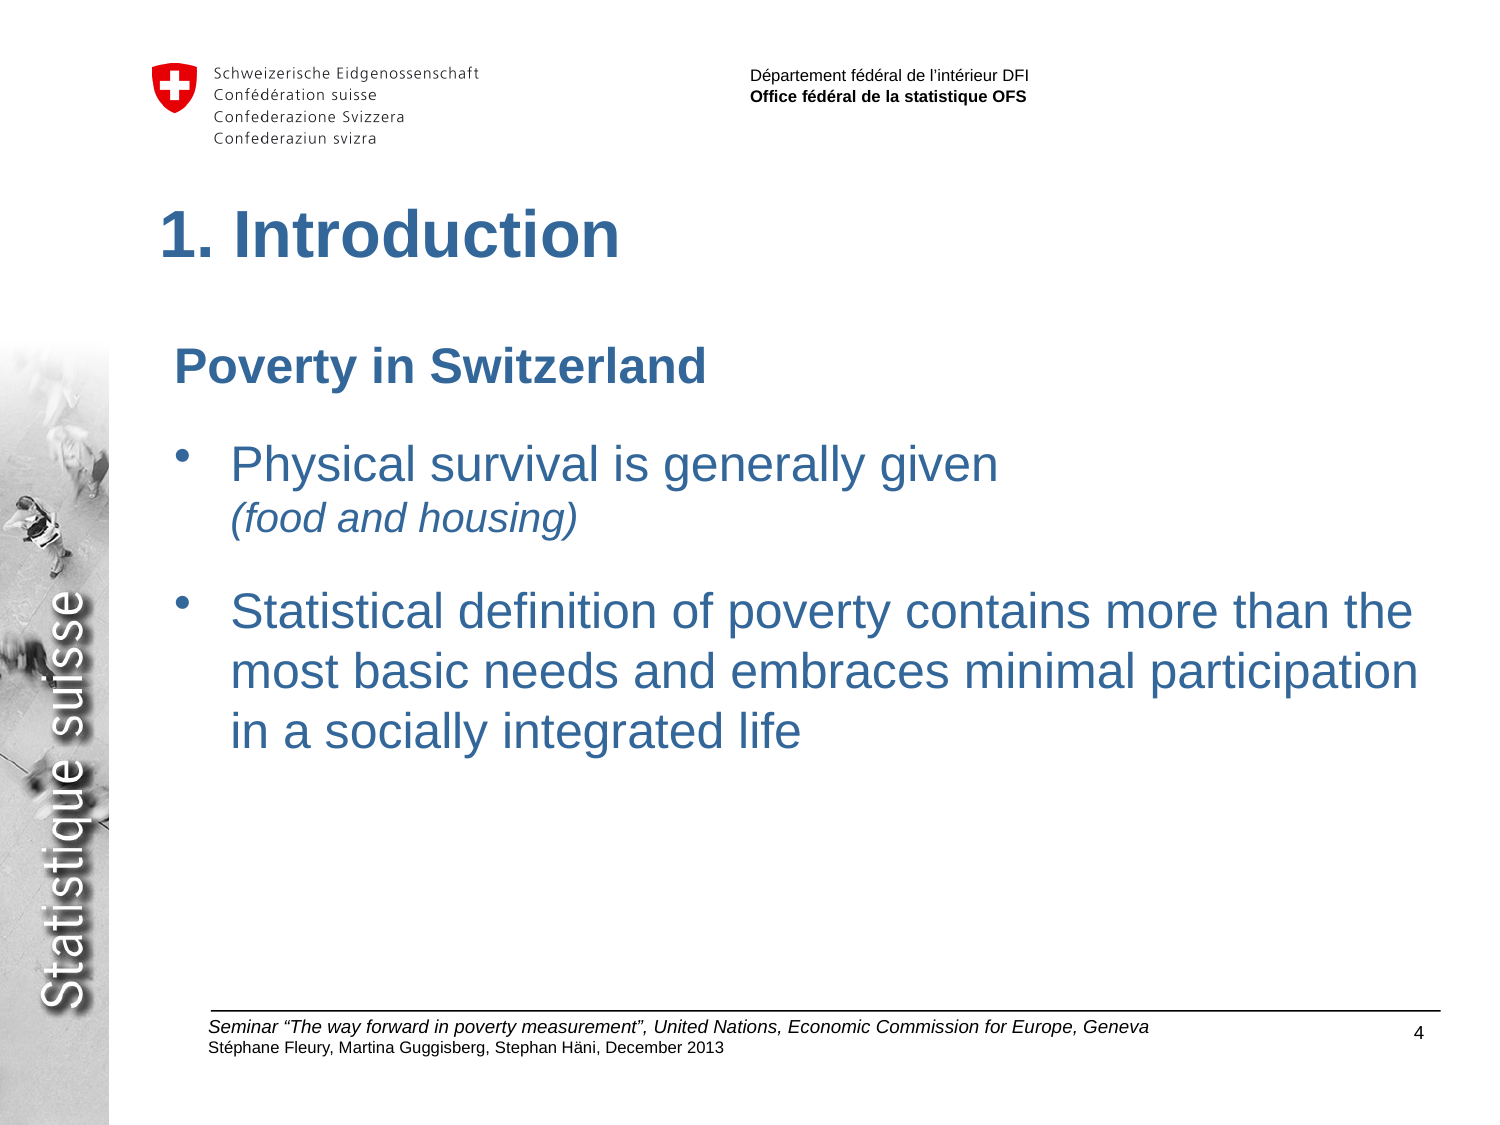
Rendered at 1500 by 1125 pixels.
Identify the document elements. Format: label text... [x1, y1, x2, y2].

picture [0, 105, 109, 1125]
picture [152, 63, 480, 147]
text_box 1. Introduction [159, 196, 1379, 303]
text_box Poverty in Switzerland Physical survival is generally given (food and housing) Statistical definition of poverty contains more than the most basic needs and embraces minimal participation in a socially integrated life [159, 326, 1471, 835]
